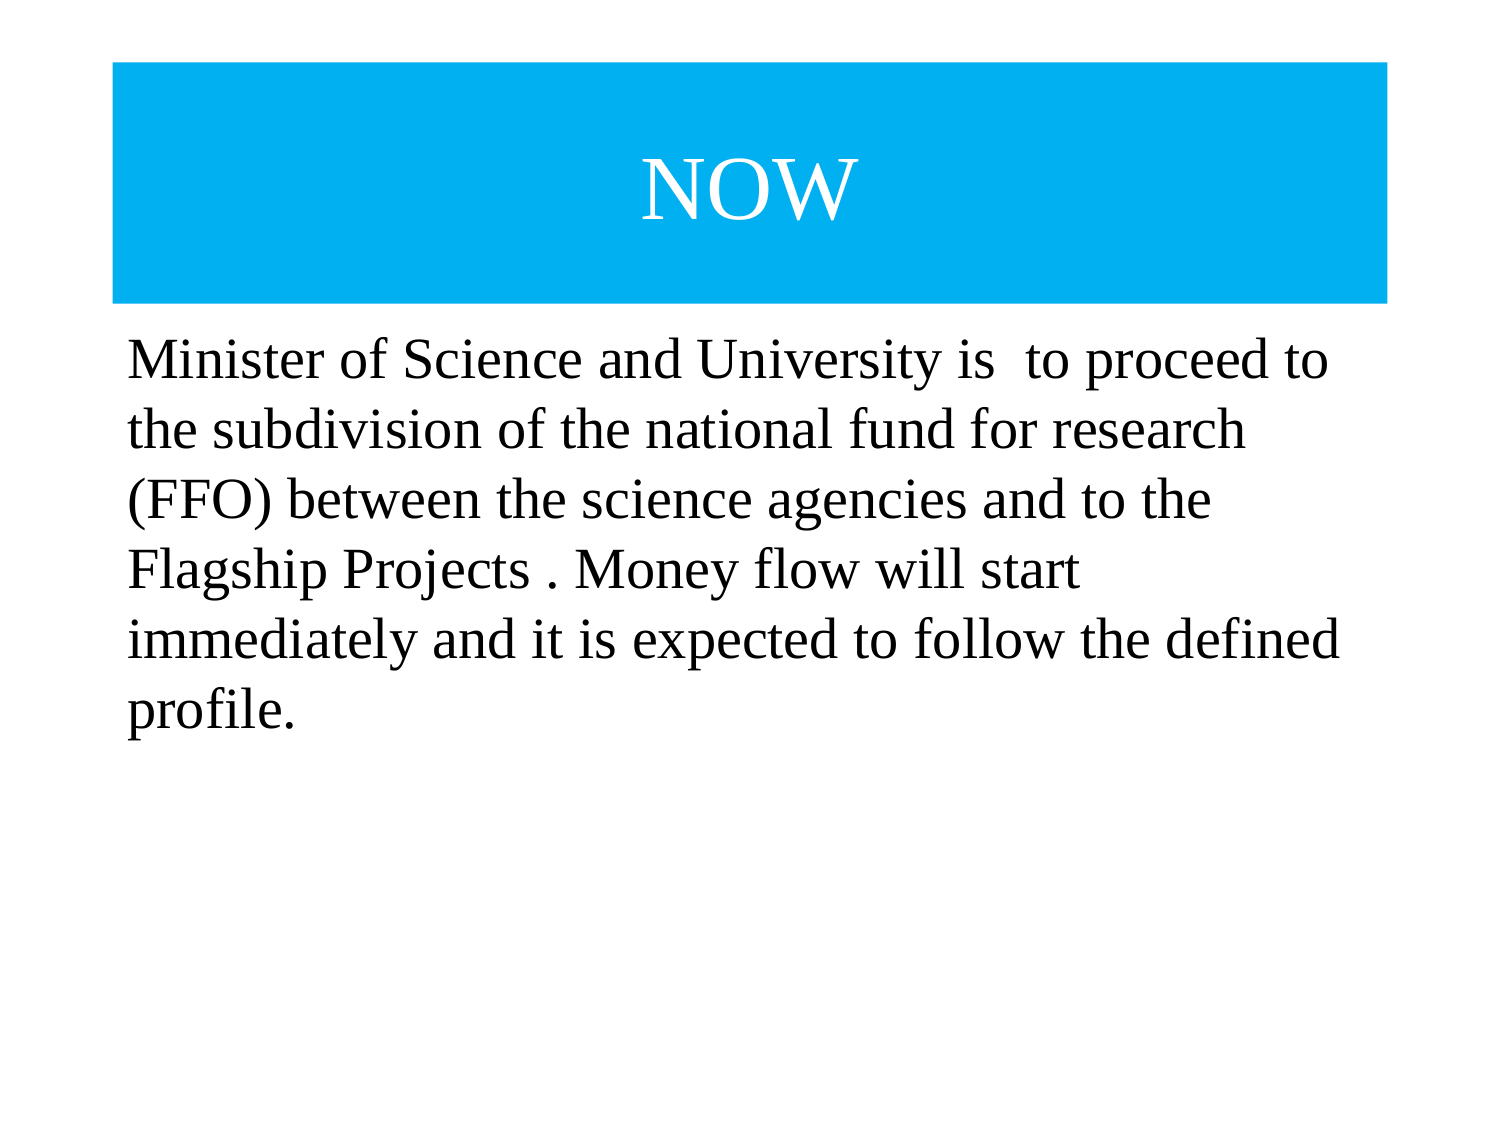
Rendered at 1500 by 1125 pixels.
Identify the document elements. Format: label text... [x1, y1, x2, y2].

title NOW [112, 62, 1388, 304]
text_box Minister of Science and University is to proceed to the subdivision of the national fund for research (FFO) between the science agencies and to the Flagship Projects . Money flow will start immediately and it is expected to follow the defined profile. [112, 312, 1388, 1125]
